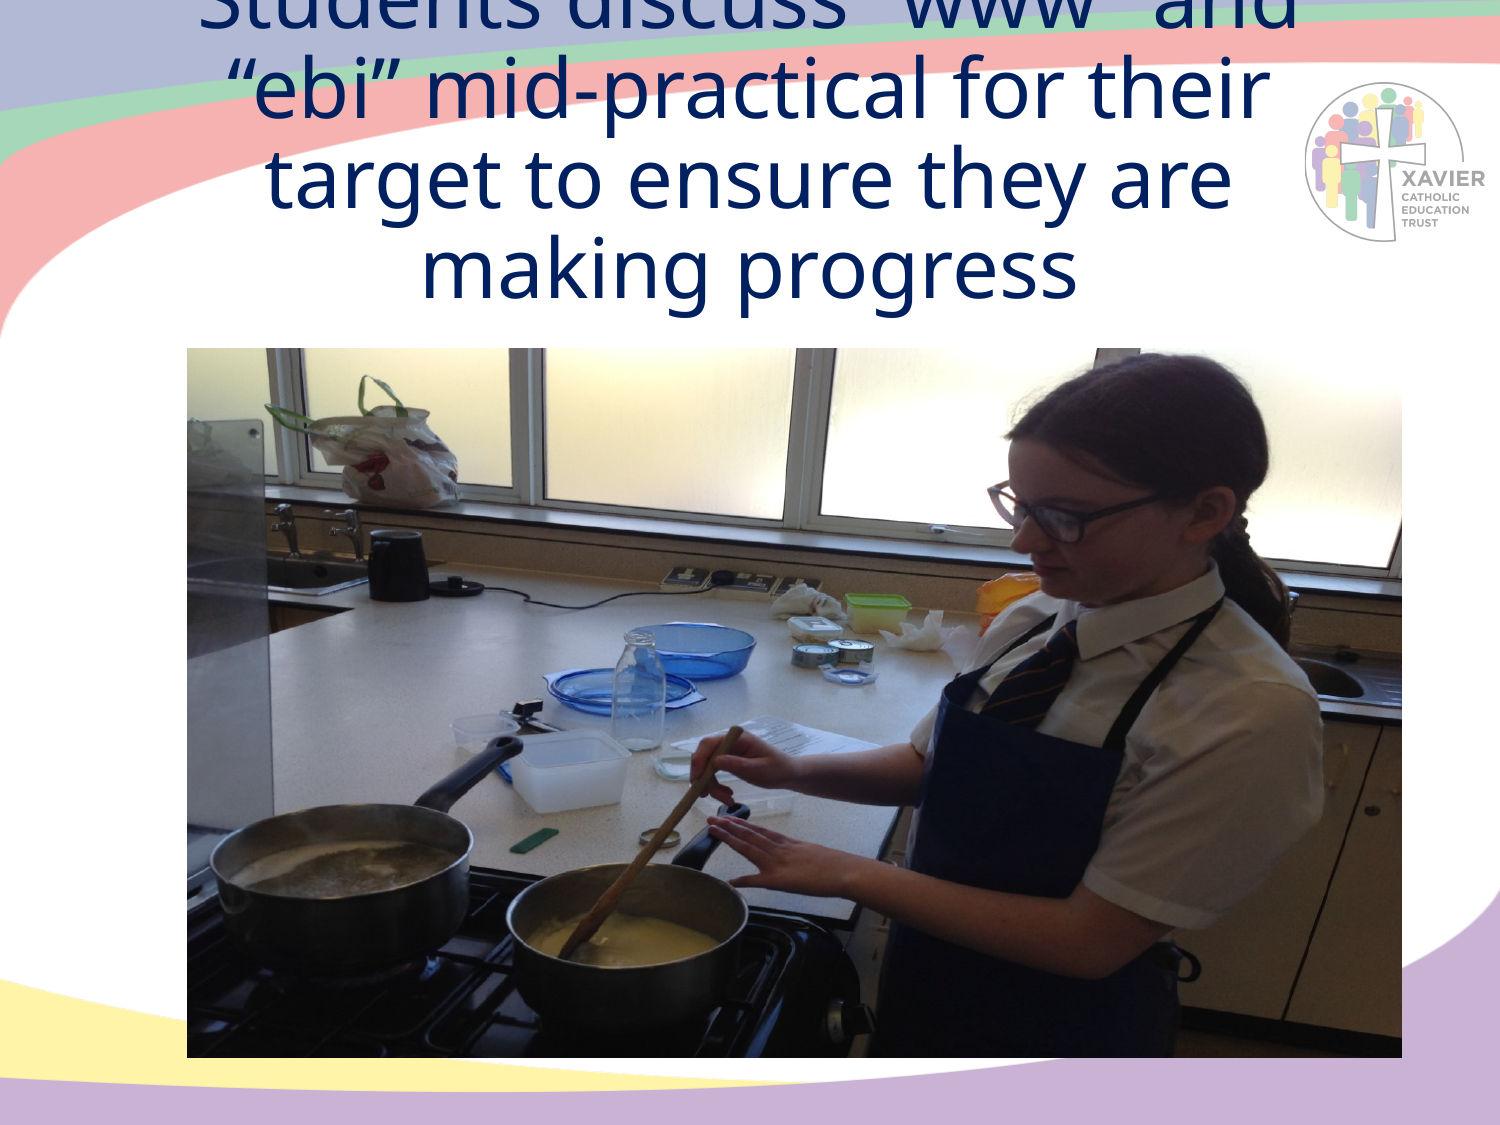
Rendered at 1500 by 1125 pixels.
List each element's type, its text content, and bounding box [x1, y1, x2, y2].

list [187, 348, 1402, 1058]
title Students discuss “www” and “ebi” mid-practical for their target to ensure they are making progress [112, 184, 1388, 325]
